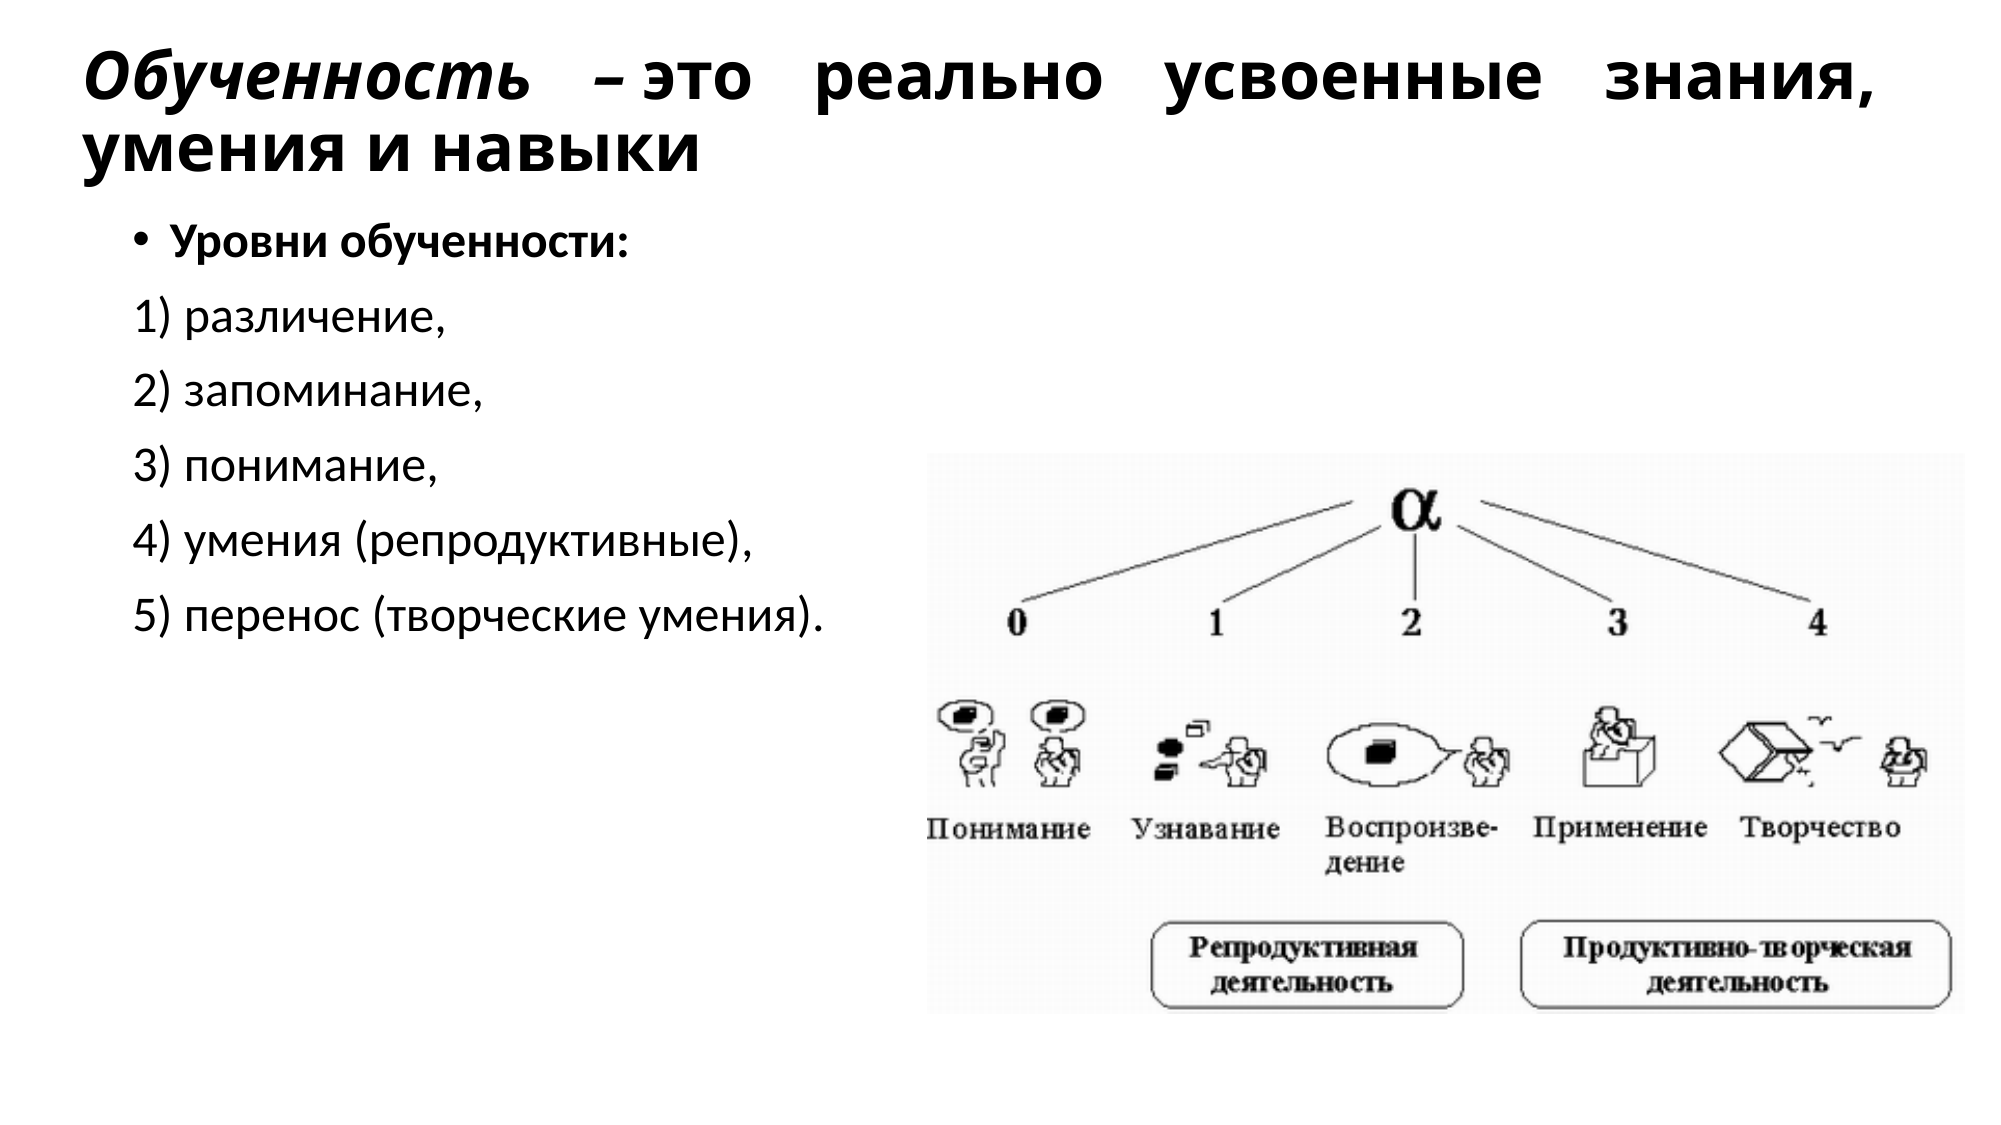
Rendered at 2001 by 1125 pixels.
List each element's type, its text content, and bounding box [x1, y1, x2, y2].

title Обученность – это реально усвоенные знания, умения и навыки [67, 5, 1893, 223]
picture [927, 453, 1965, 1014]
list Уровни обученности: 1) различение, 2) запоминание, 3) понимание, 4) умения (репродуктивные), 5) перенос (творческие умения). [117, 206, 1843, 921]
